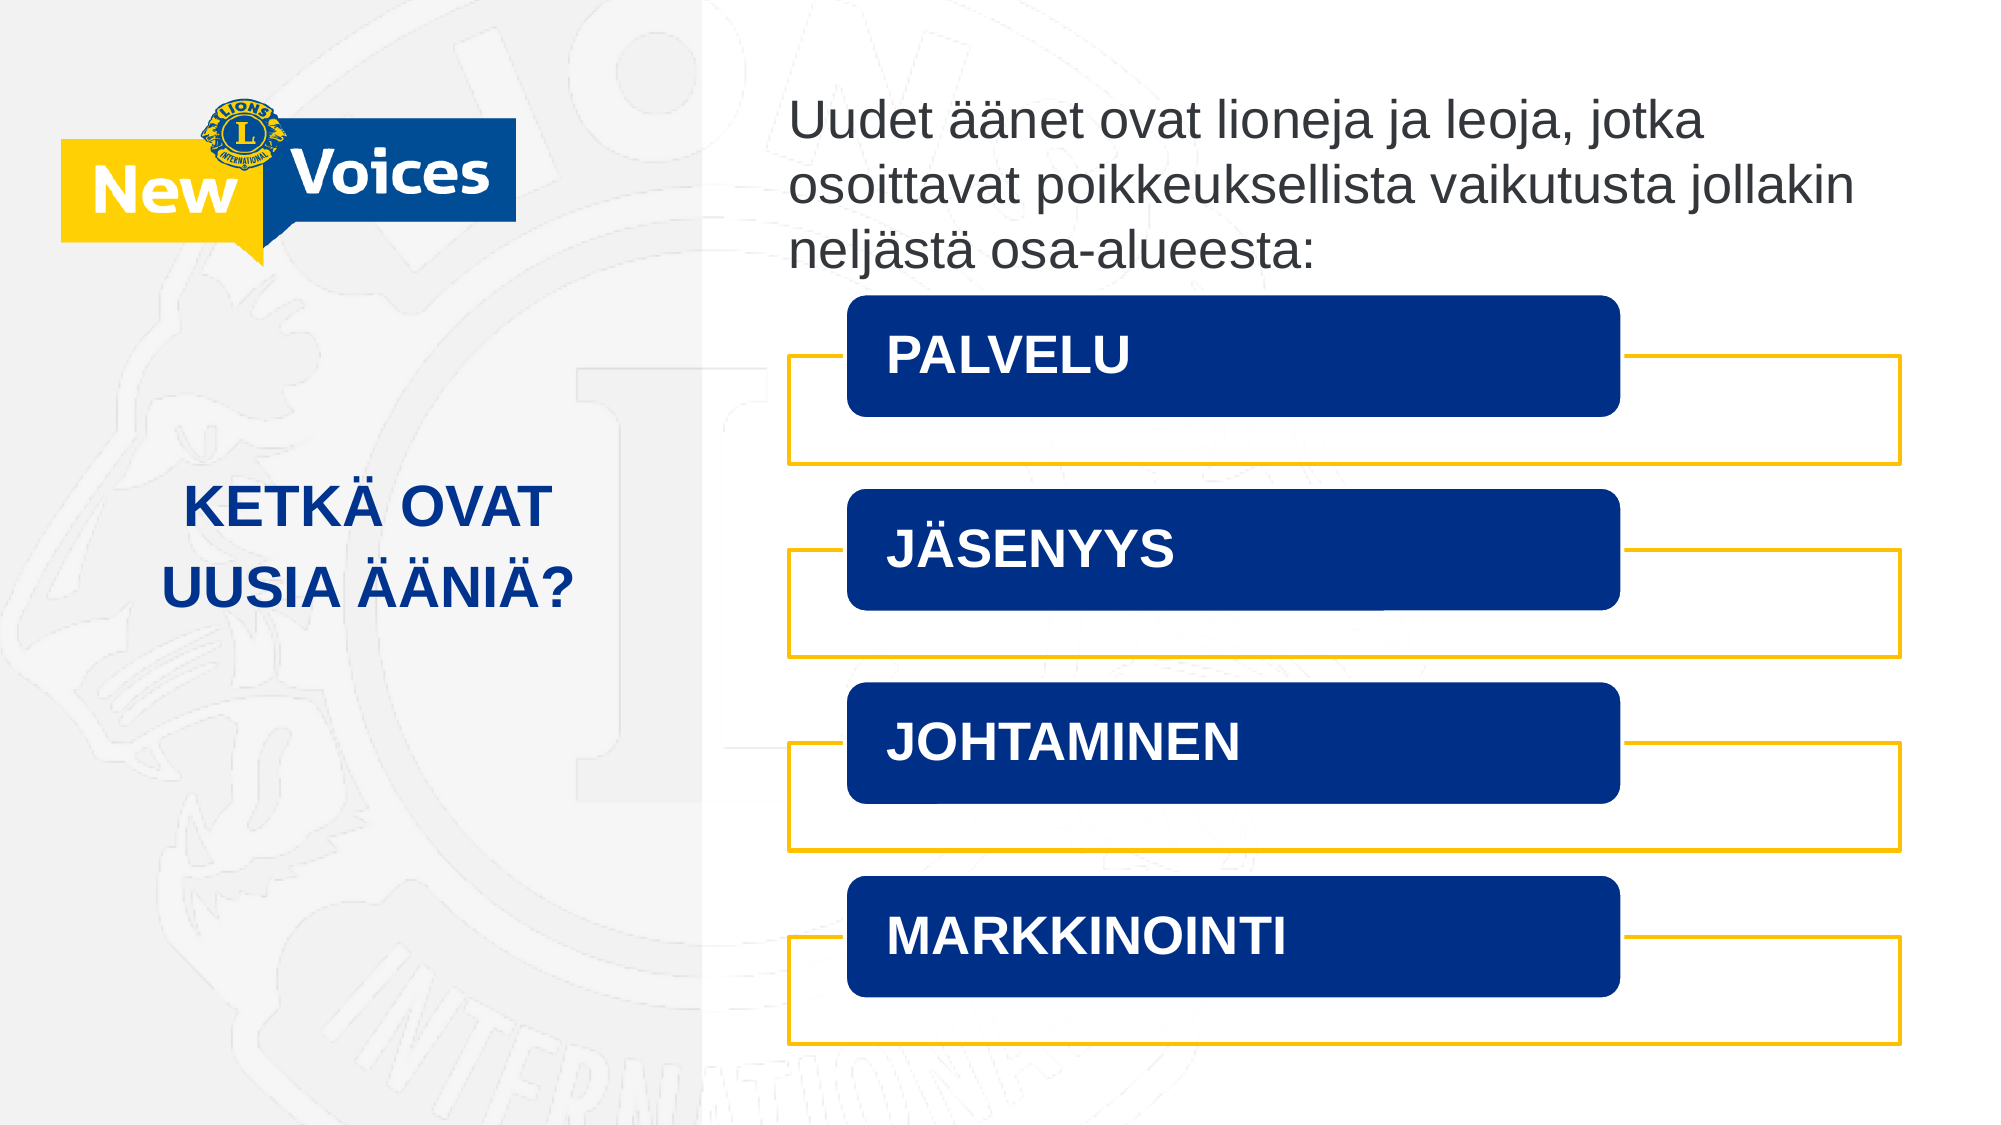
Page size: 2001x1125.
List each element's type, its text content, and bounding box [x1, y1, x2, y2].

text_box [789, 280, 1901, 1058]
text_box Uudet äänet ovat lioneja ja leoja, jotka osoittavat poikkeuksellista vaikutusta jollakin neljästä osa-alueesta: [773, 76, 1916, 287]
picture [43, 76, 534, 290]
list KETKÄ OVAT UUSIA ÄÄNIÄ? [99, 450, 638, 638]
